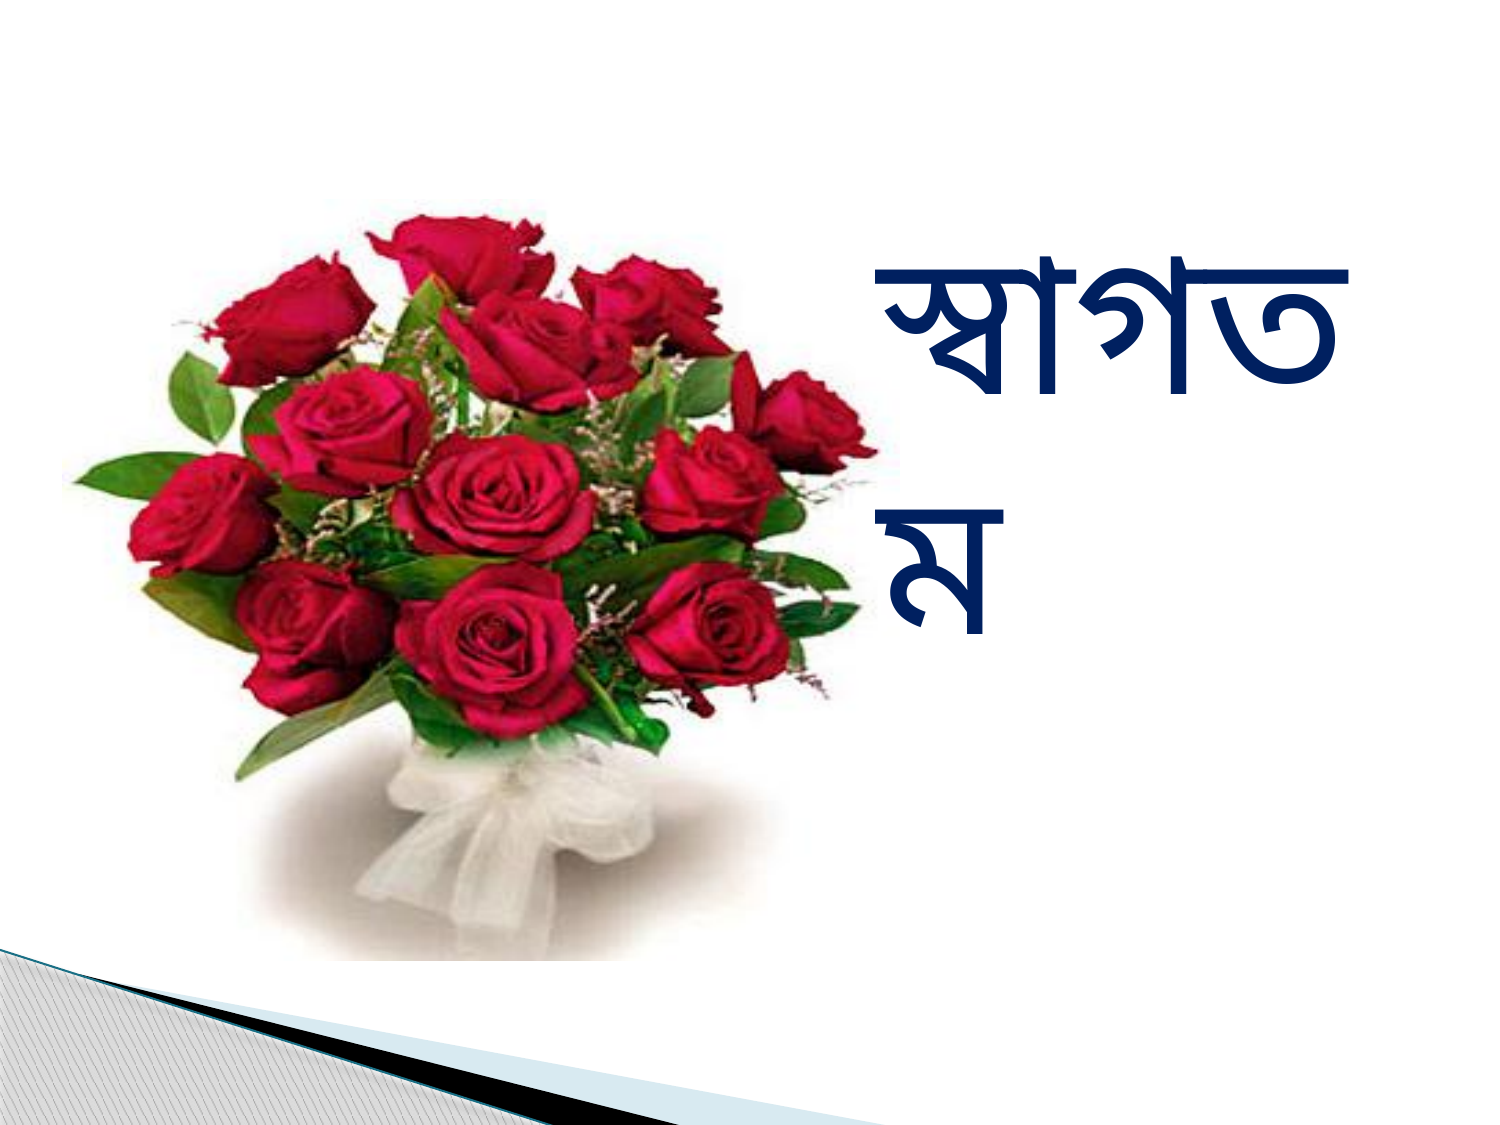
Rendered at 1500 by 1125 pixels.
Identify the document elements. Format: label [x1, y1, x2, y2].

text_box [62, 187, 1376, 961]
